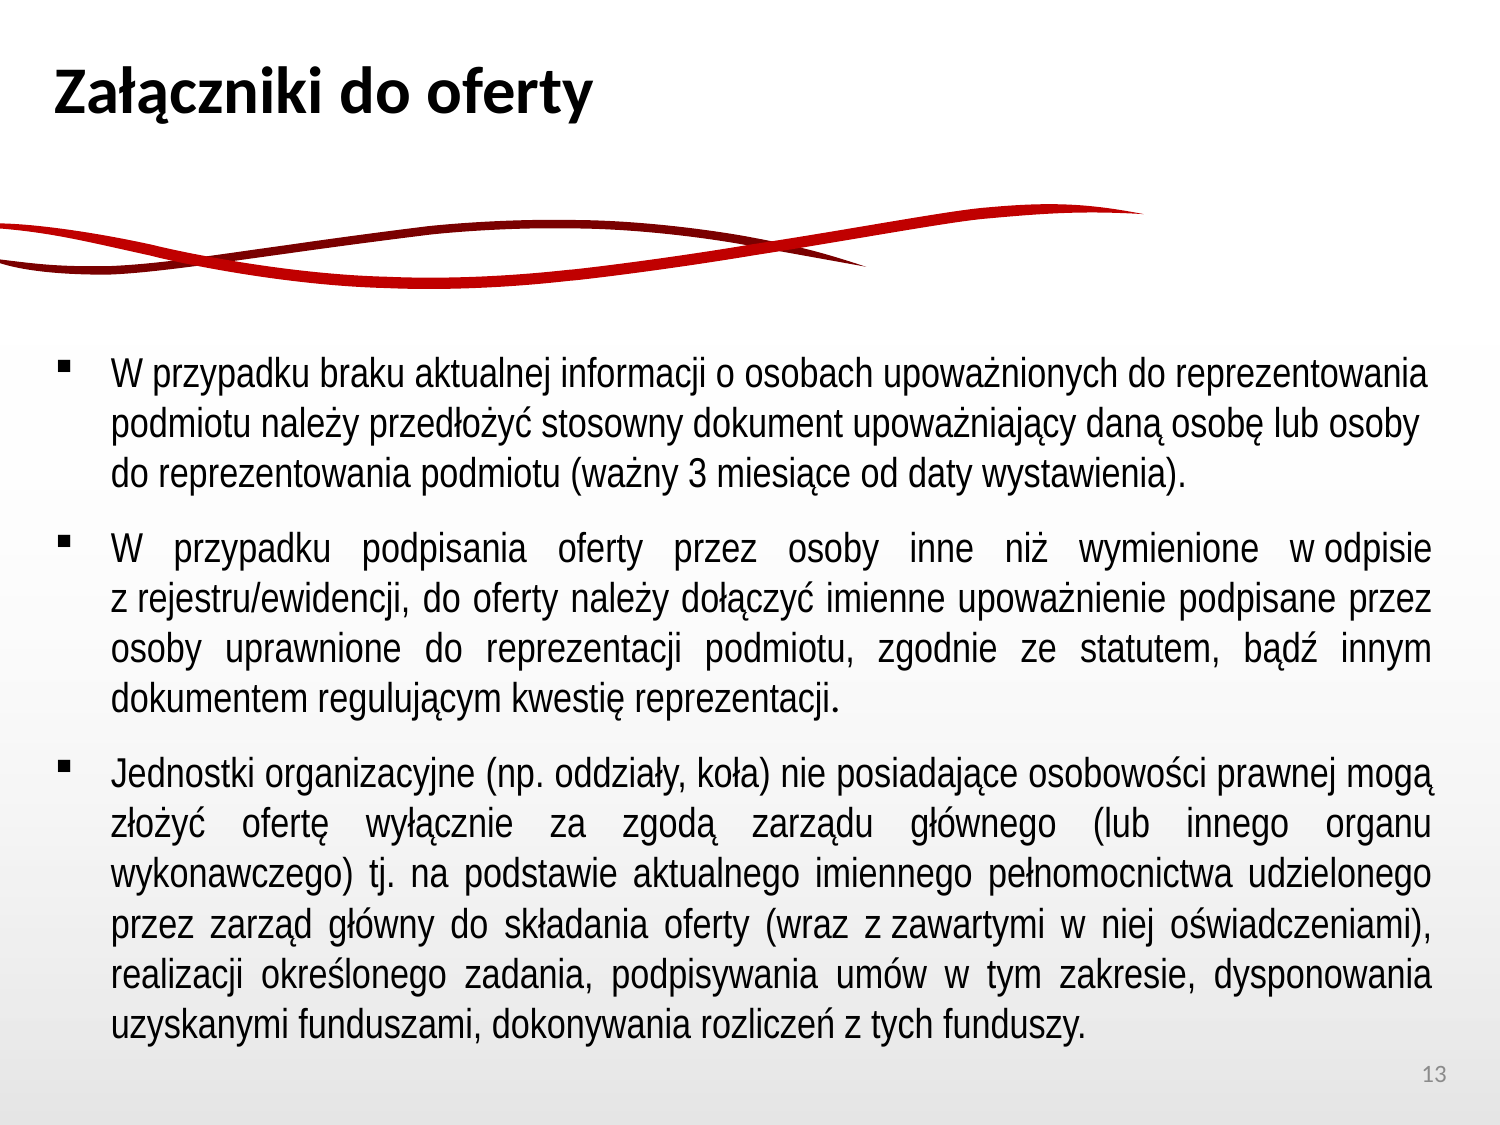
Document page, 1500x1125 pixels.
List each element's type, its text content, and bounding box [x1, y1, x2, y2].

text_box Załączniki do oferty [39, 39, 1460, 141]
slide_number 13 [1097, 1042, 1447, 1103]
text_box W przypadku braku aktualnej informacji o osobach upoważnionych do reprezentowania podmiotu należy przedłożyć stosowny dokument upoważniający daną osobę lub osoby do reprezentowania podmiotu (ważny 3 miesiące od daty wystawienia). W przypadku podpisania oferty przez osoby inne niż wymienione w odpisie z rejestru/ewidencji, do oferty należy dołączyć imienne upoważnienie podpisane przez osoby uprawnione do reprezentacji podmiotu, zgodnie ze statutem, bądź innym dokumentem regulującym kwestię reprezentacji. Jednostki organizacyjne (np. oddziały, koła) nie posiadające osobowości prawnej mogą złożyć ofertę wyłącznie za zgodą zarządu głównego (lub innego organu wykonawczego) tj. na podstawie aktualnego imiennego pełnomocnictwa udzielonego przez zarząd główny do składania oferty (wraz z zawartymi w niej oświadczeniami), realizacji określonego zadania, podpisywania umów w tym zakresie, dysponowania uzyskanymi funduszami, dokonywania rozliczeń z tych funduszy. [39, 338, 1447, 1125]
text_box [0, 201, 1145, 293]
